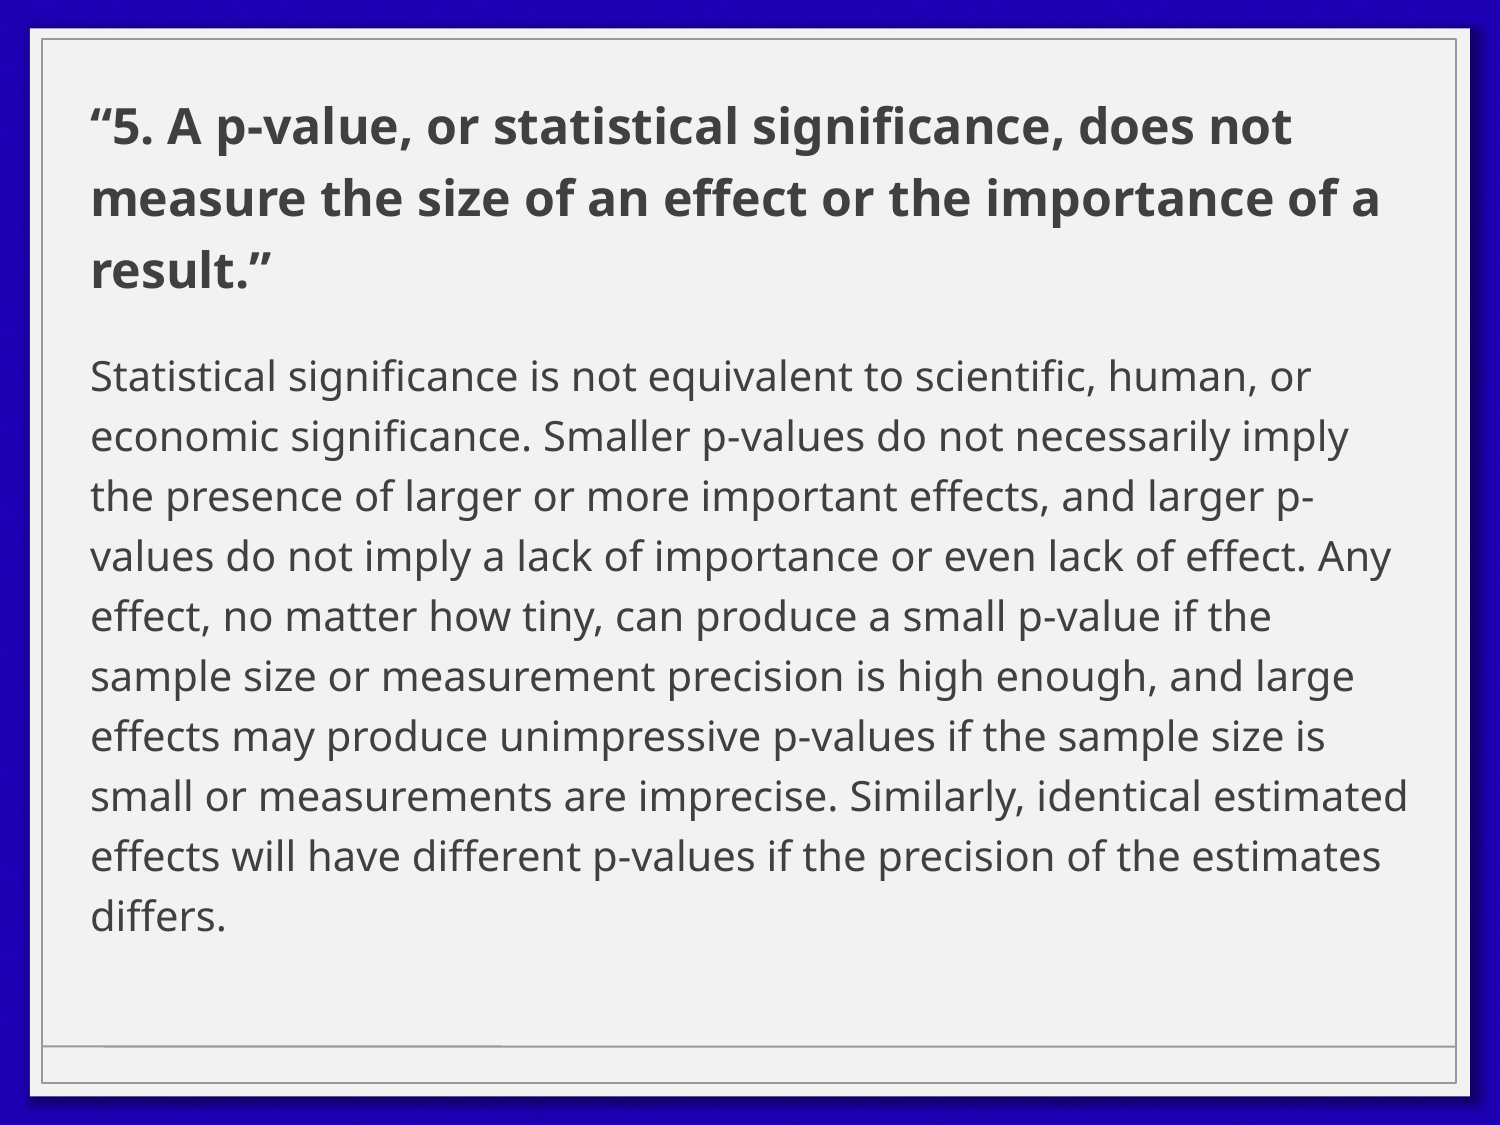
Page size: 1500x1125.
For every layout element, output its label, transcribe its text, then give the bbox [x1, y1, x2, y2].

list “5. A p-value, or statistical significance, does not measure the size of an effect or the importance of a result.” Statistical significance is not equivalent to scientific, human, or economic significance. Smaller p-values do not necessarily imply the presence of larger or more important effects, and larger p-values do not imply a lack of importance or even lack of effect. Any effect, no matter how tiny, can produce a small p-value if the sample size or measurement precision is high enough, and large effects may produce unimpressive p-values if the sample size is small or measurements are imprecise. Similarly, identical estimated effects will have different p-values if the precision of the estimates differs. [75, 75, 1425, 1010]
